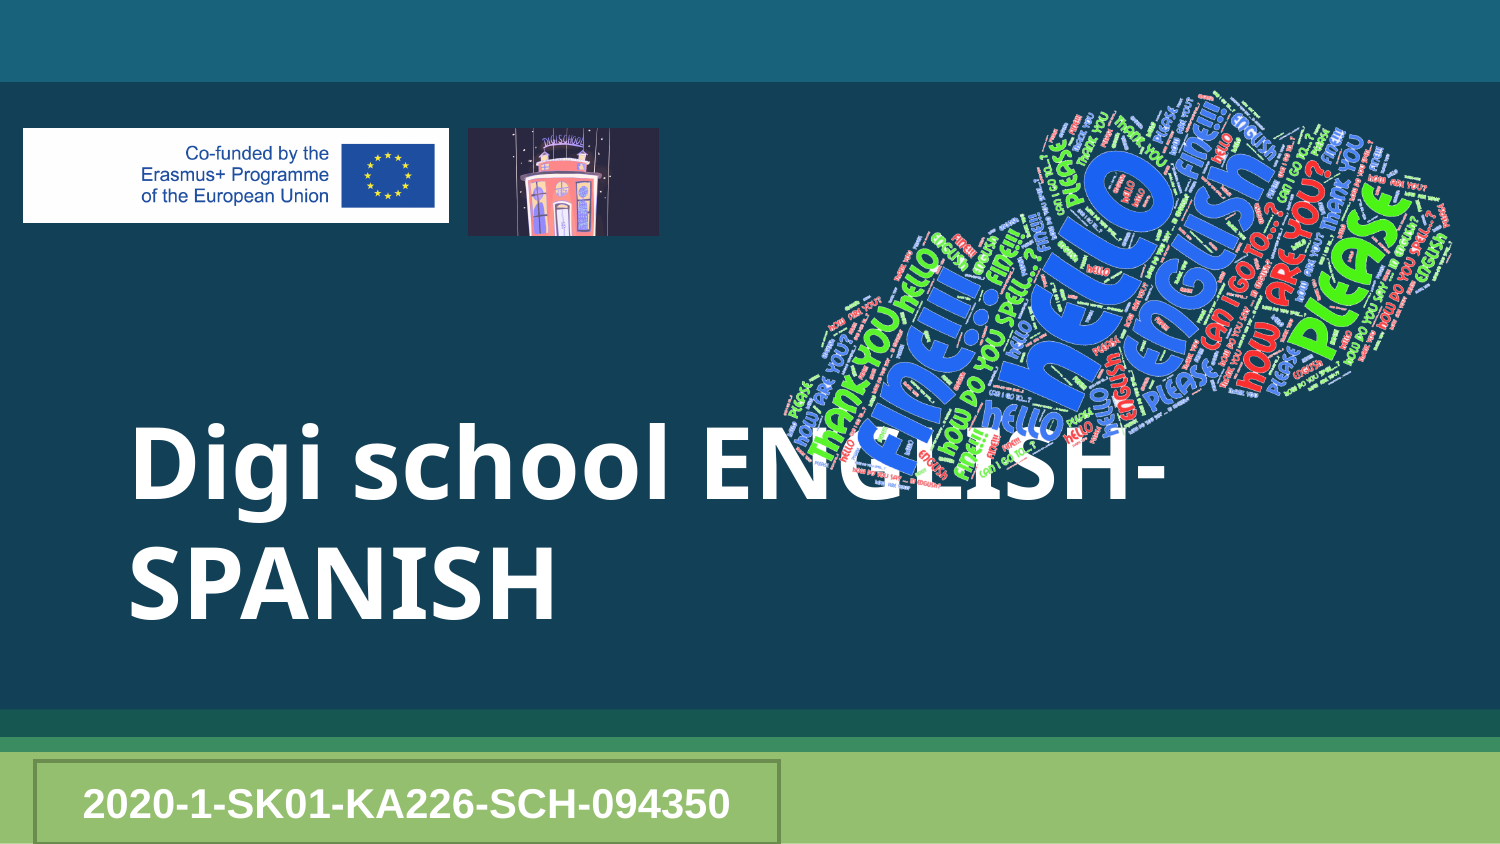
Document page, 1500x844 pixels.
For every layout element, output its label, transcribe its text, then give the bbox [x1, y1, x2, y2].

picture [468, 128, 660, 237]
picture [23, 128, 450, 223]
picture [705, 10, 1500, 555]
text_box 2020-1-SK01-KA226-SCH-094350 [34, 760, 779, 844]
title Digi school ENGLISH-SPANISH [112, 464, 1210, 655]
